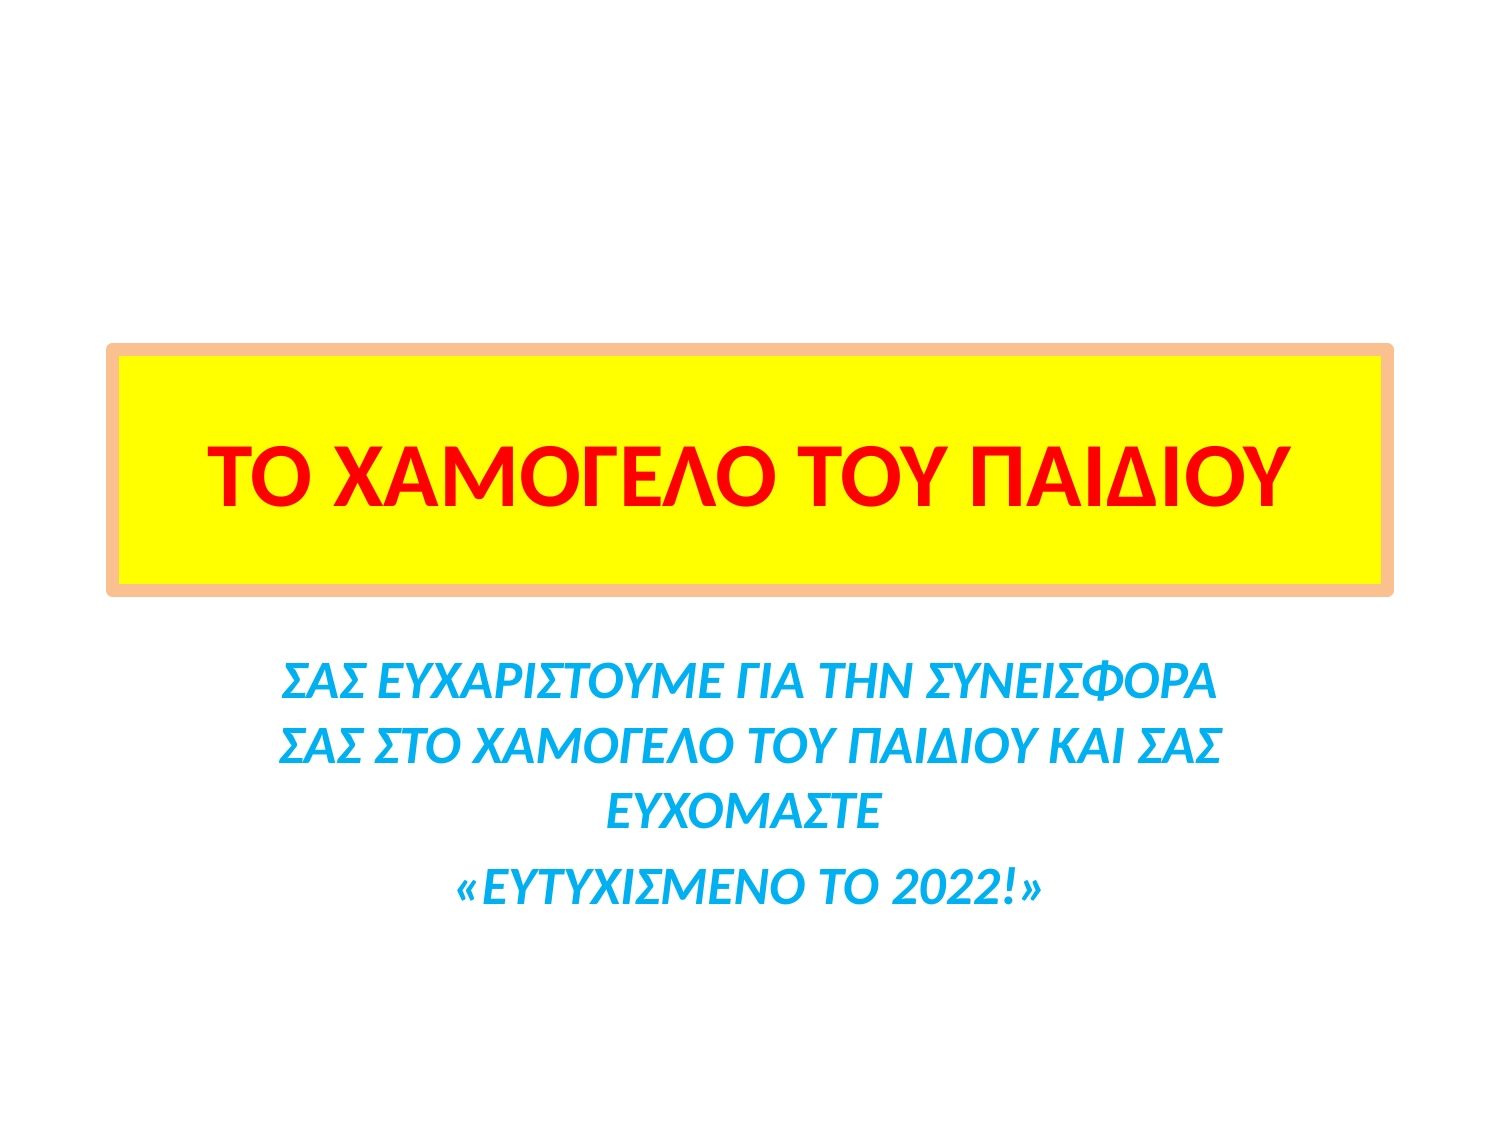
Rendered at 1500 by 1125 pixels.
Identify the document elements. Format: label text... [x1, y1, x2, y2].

subtitle ΣΑΣ ΕΥΧΑΡΙΣΤΟΥΜΕ ΓΙΑ ΤΗΝ ΣΥΝΕΙΣΦΟΡΑ ΣΑΣ ΣΤΟ ΧΑΜΟΓΕΛΟ ΤΟΥ ΠΑΙΔΙΟΥ ΚΑΙ ΣΑΣ ΕΥΧΟΜΑΣΤΕ «ΕΥΤΥΧΙΣΜΕΝΟ ΤΟ 2022!» [225, 637, 1275, 925]
title TO ΧΑΜΟΓΕΛΟ ΤΟΥ ΠΑΙΔΙΟΥ [112, 349, 1388, 591]
